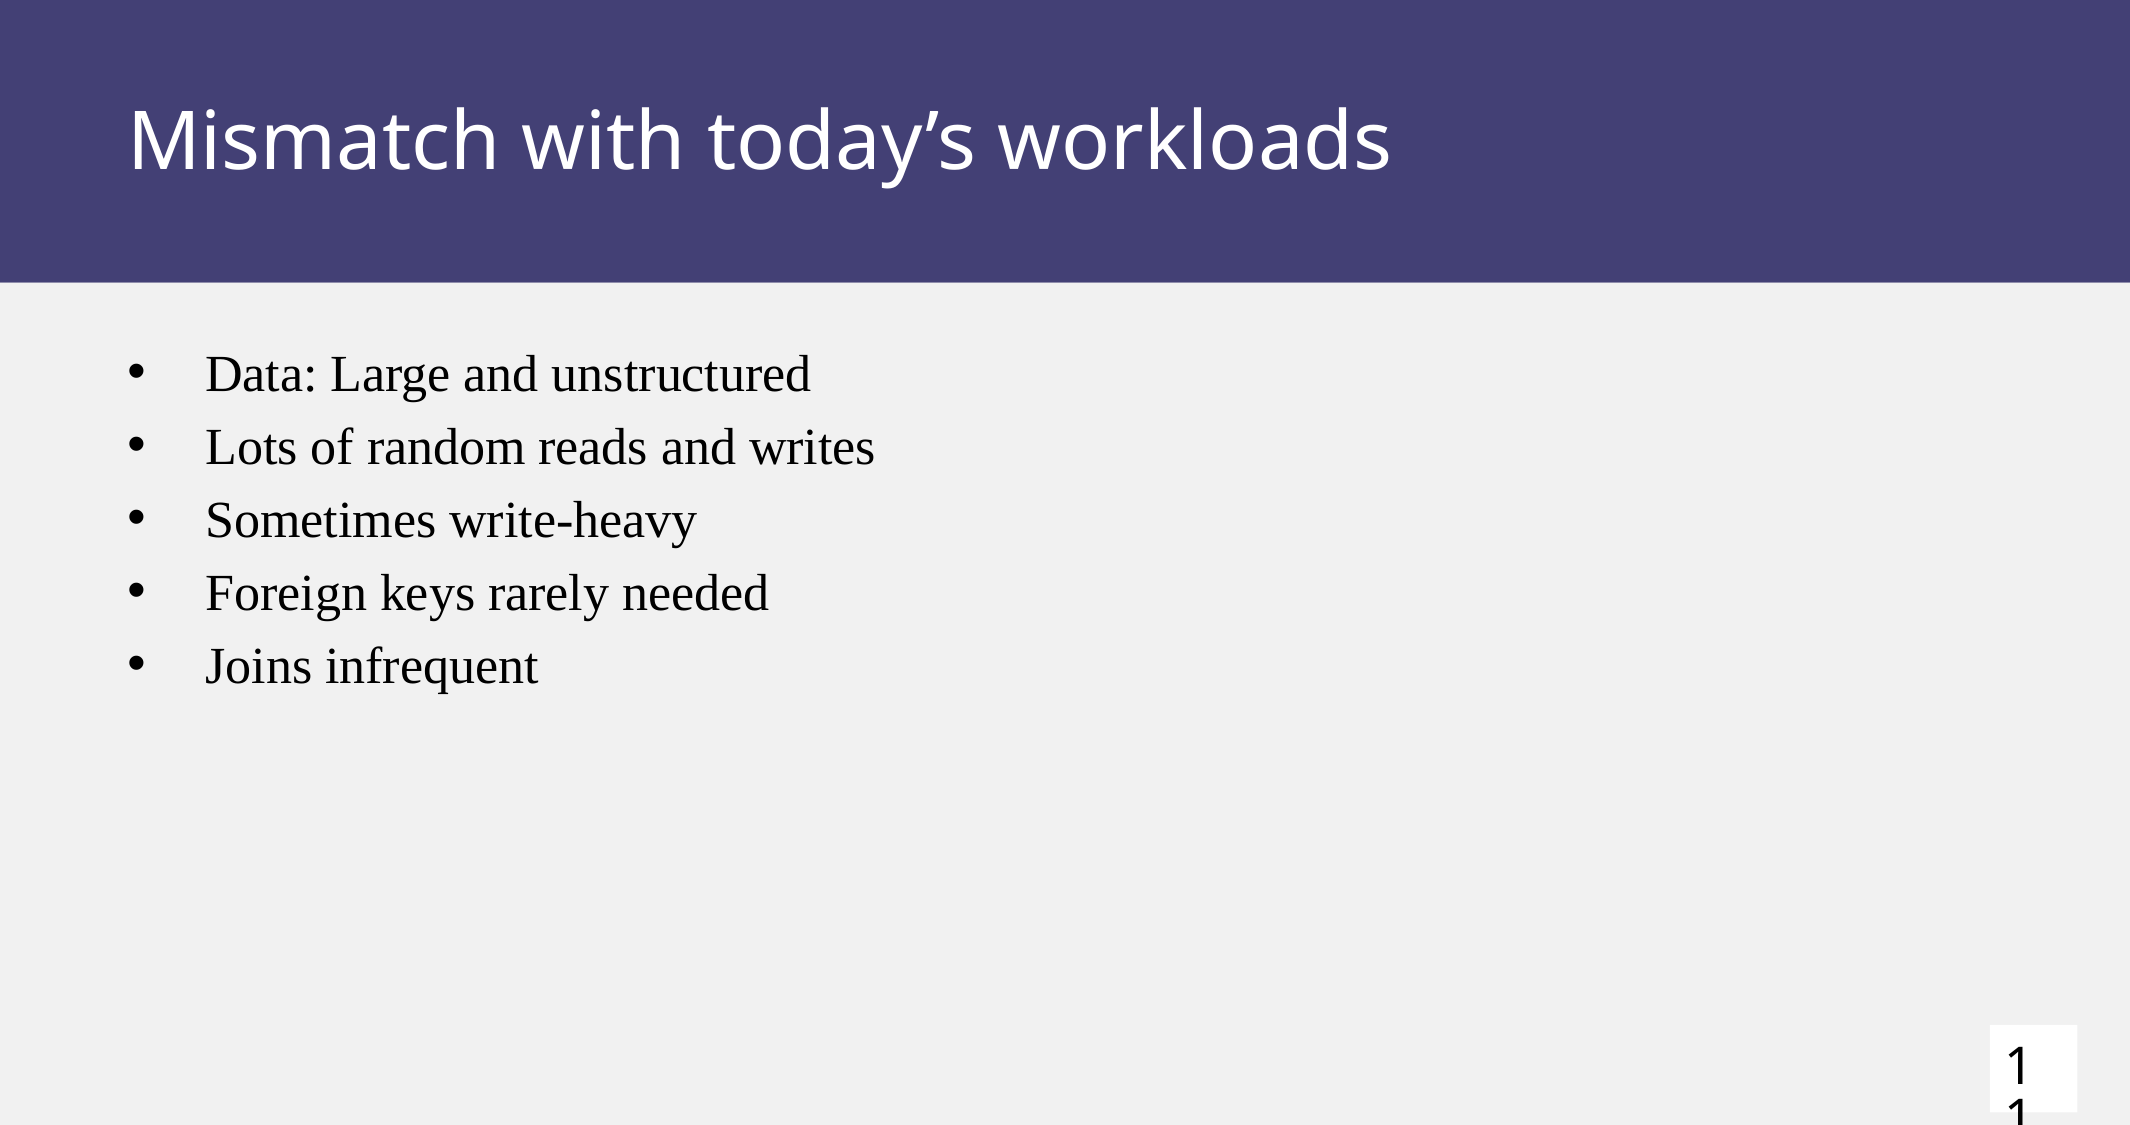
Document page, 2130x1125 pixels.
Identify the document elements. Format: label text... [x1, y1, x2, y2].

title Mismatch with today’s workloads [106, 45, 2059, 230]
list Data: Large and unstructured Lots of random reads and writes Sometimes write-heavy Foreign keys rarely needed Joins infrequent [106, 329, 1261, 1030]
text_box 11 [1989, 1024, 2078, 1113]
picture [0, 0, 2130, 1125]
